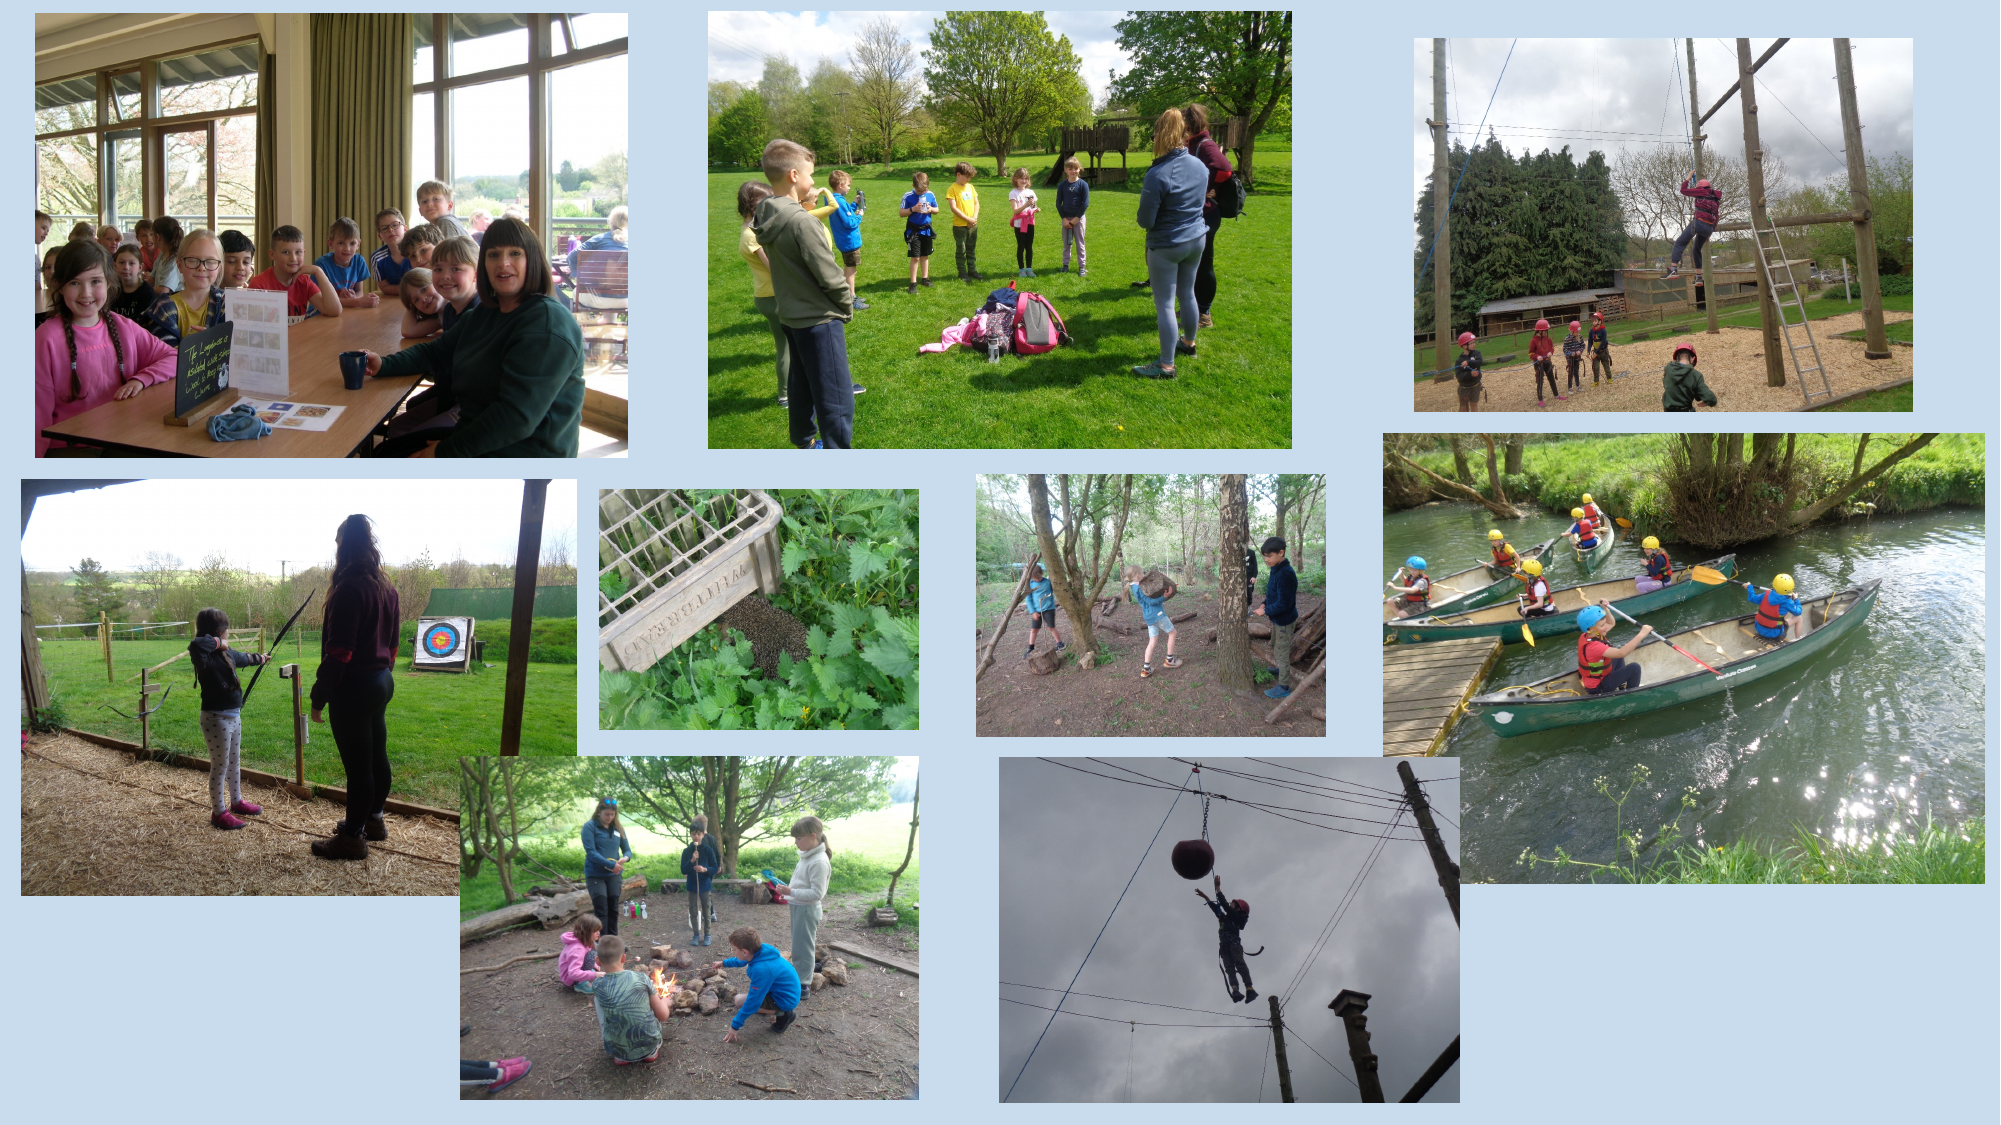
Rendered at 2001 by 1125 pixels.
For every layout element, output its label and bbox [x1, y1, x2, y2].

list [35, 13, 628, 458]
picture [21, 479, 919, 1100]
picture [976, 474, 1326, 737]
picture [999, 433, 1985, 1103]
picture [599, 489, 919, 730]
picture [1414, 38, 1913, 412]
picture [708, 11, 1292, 449]
